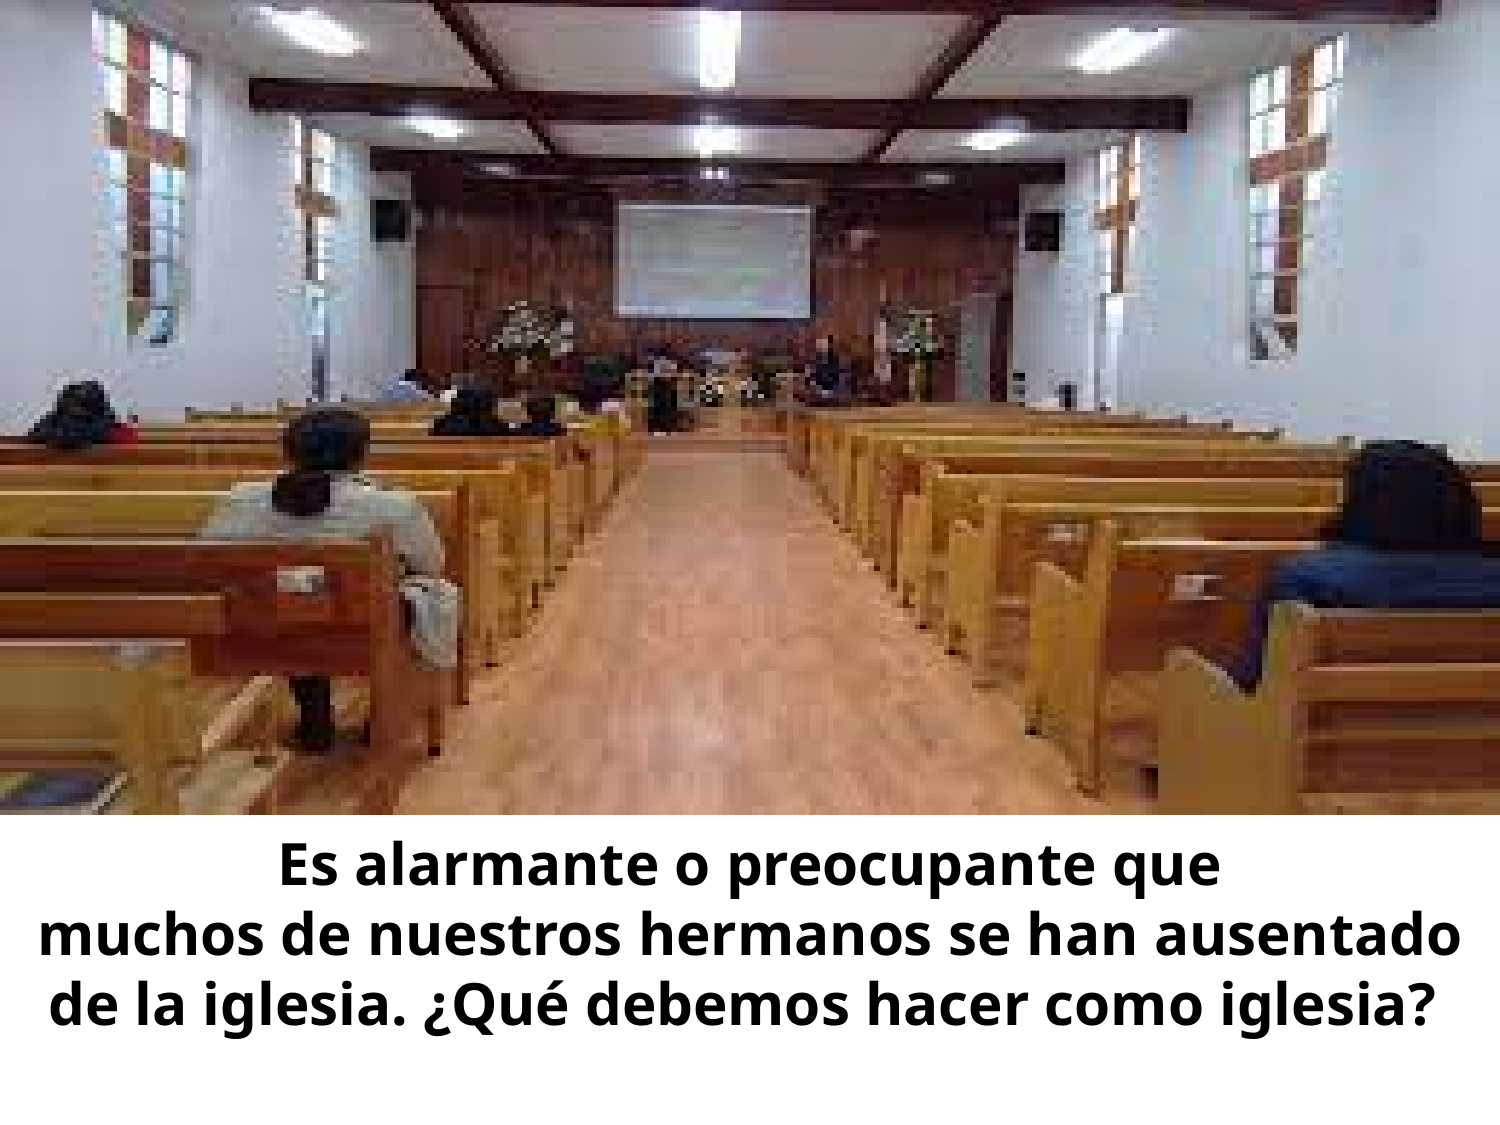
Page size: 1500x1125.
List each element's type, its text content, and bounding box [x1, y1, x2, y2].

text_box Es alarmante o preocupante que muchos de nuestros hermanos se han ausentado de la iglesia. ¿Qué debemos hacer como iglesia? [0, 820, 1500, 1045]
picture [0, 0, 1500, 815]
